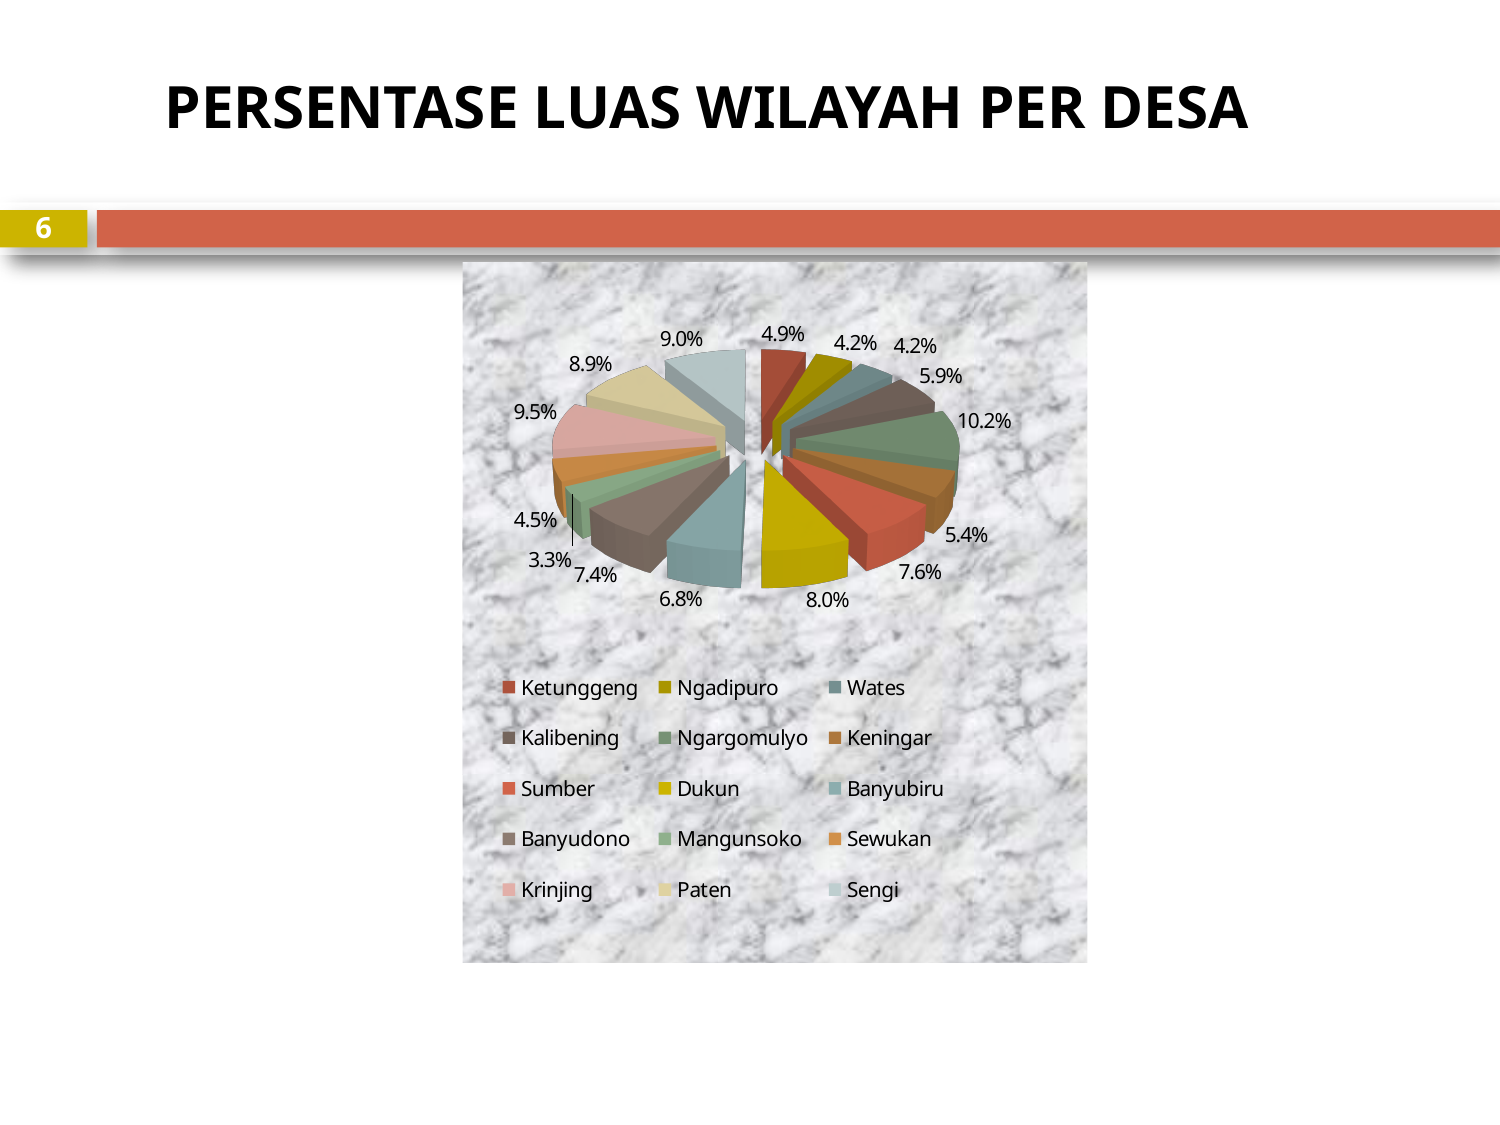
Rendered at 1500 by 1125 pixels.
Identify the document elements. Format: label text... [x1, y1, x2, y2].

chart [462, 262, 1088, 963]
slide_number 6 [0, 208, 88, 249]
text_box PERSENTASE LUAS WILAYAH PER DESA [150, 62, 1300, 148]
